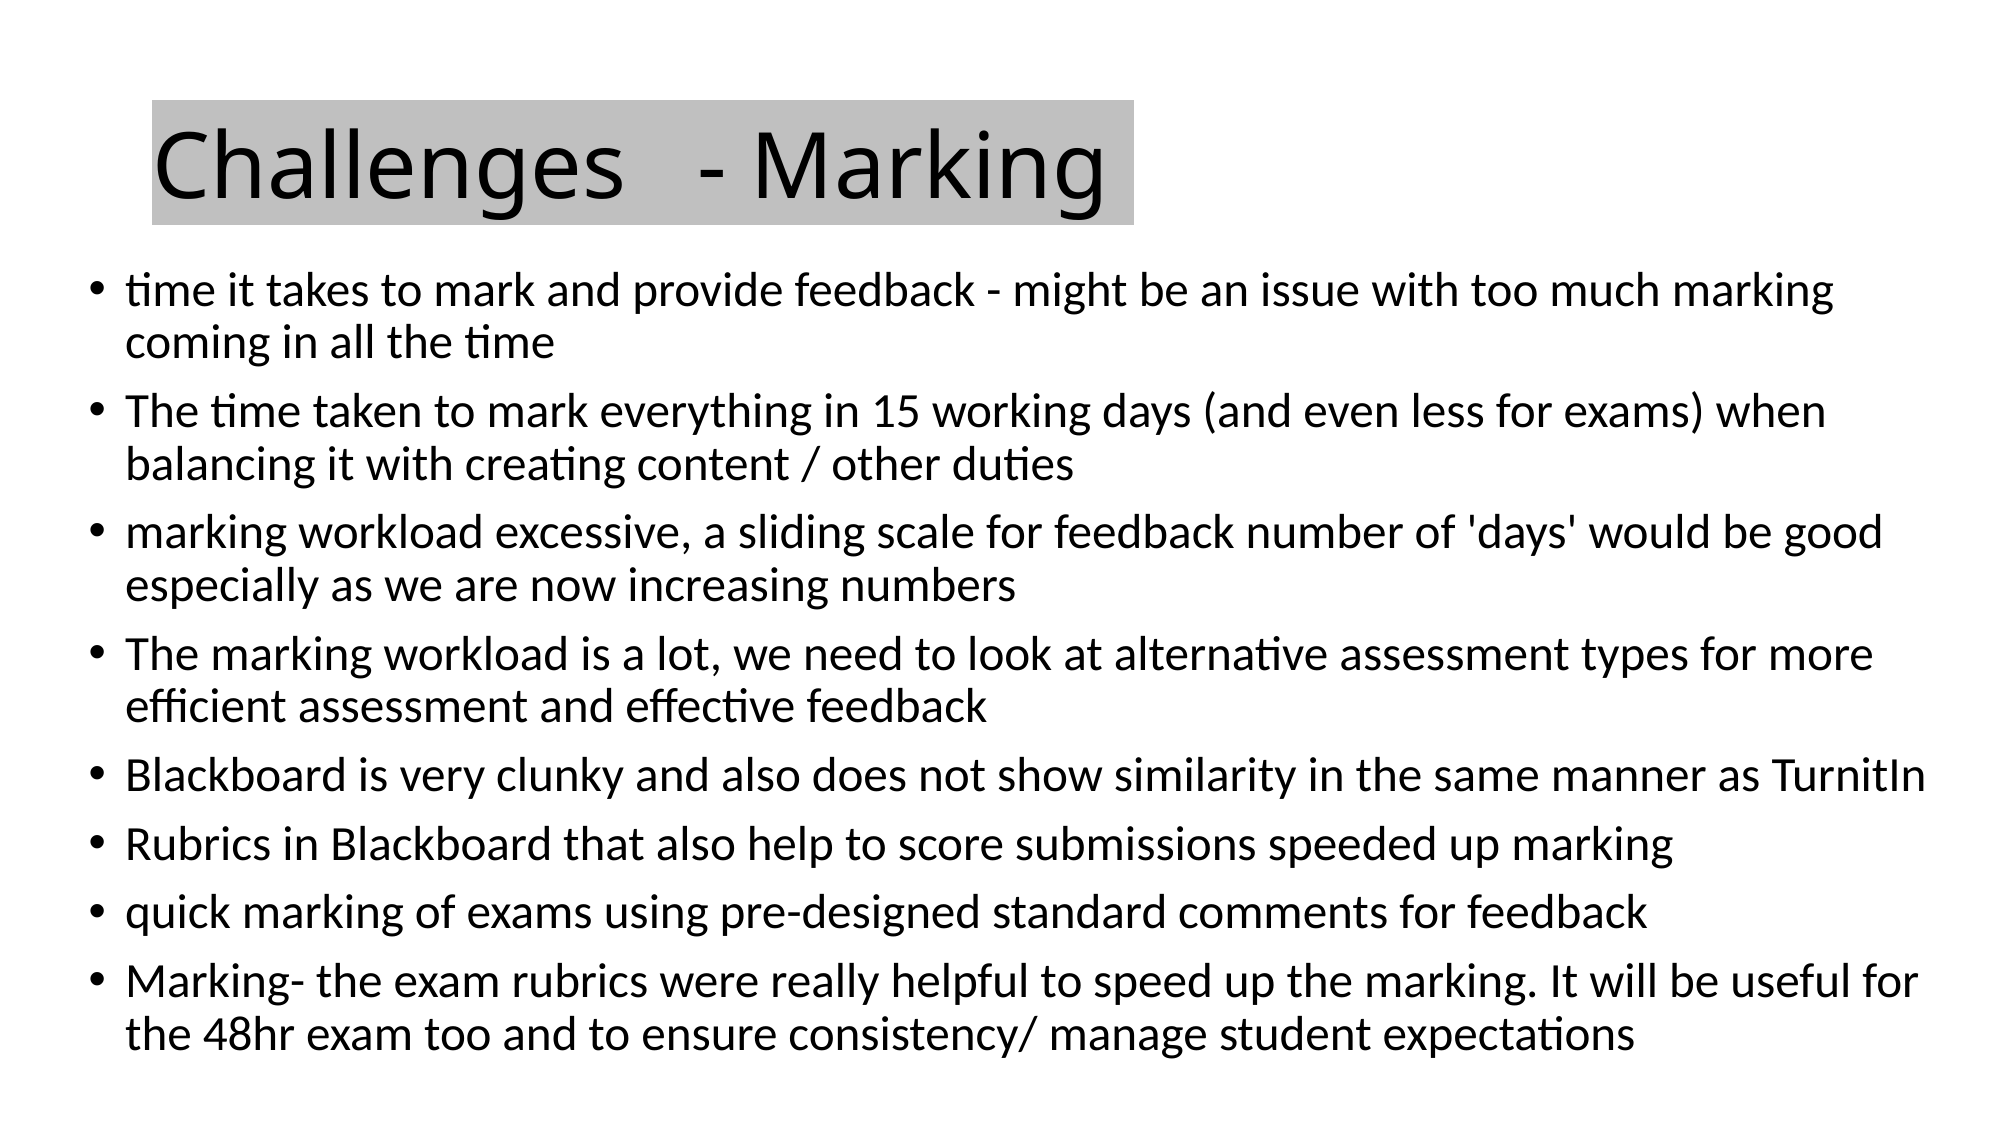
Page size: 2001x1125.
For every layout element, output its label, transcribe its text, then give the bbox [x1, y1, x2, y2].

list time it takes to mark and provide feedback - might be an issue with too much marking coming in all the time The time taken to mark everything in 15 working days (and even less for exams) when balancing it with creating content / other duties marking workload excessive, a sliding scale for feedback number of 'days' would be good especially as we are now increasing numbers The marking workload is a lot, we need to look at alternative assessment types for more efficient assessment and effective feedback Blackboard is very clunky and also does not show similarity in the same manner as TurnitIn Rubrics in Blackboard that also help to score submissions speeded up marking quick marking of exams using pre-designed standard comments for feedback Marking- the exam rubrics were really helpful to speed up the marking. It will be useful for the 48hr exam too and to ensure consistency/ manage student expectations [73, 256, 1966, 1086]
title Challenges - Marking [137, 59, 1863, 256]
